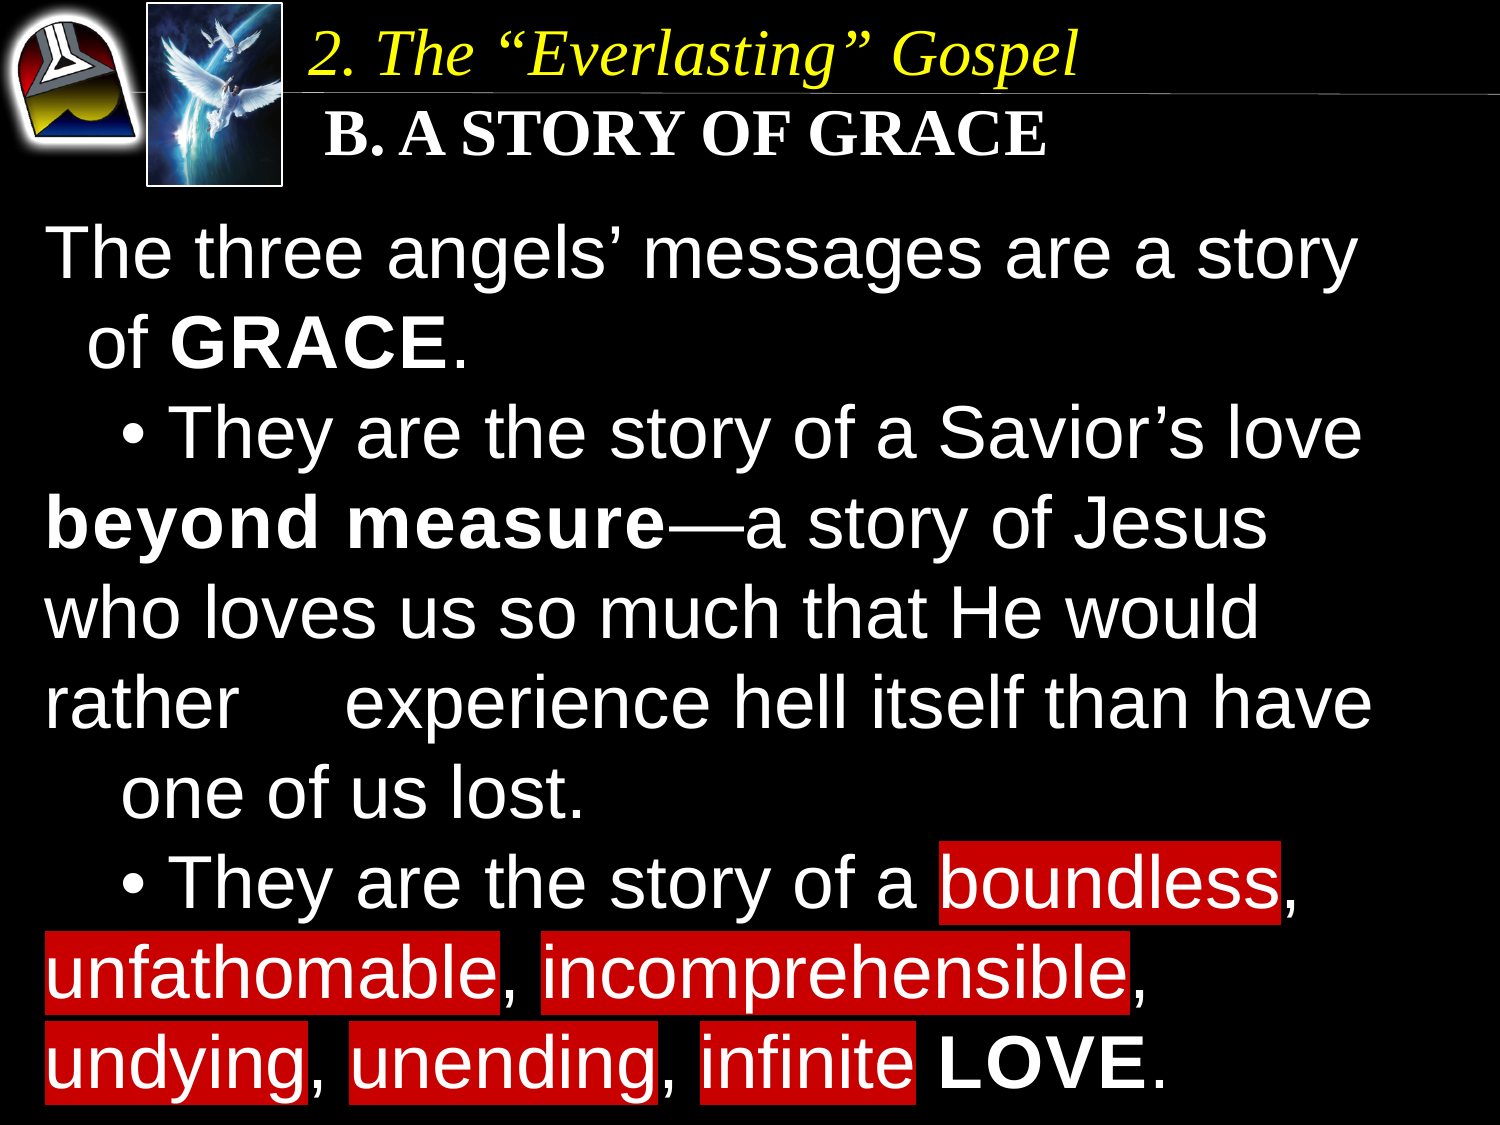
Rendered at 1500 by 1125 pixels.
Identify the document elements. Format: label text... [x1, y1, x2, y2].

picture [0, 0, 157, 159]
text_box The three angels’ messages are a story of GRACE. • They are the story of a Savior’s love beyond measure—a story of Jesus who loves us so much that He would rather experience hell itself than have one of us lost. • They are the story of a boundless, unfathomable, incomprehensible, undying, unending, infinite LOVE. [0, 196, 1500, 1112]
picture [148, 4, 281, 185]
text_box 2. The “Everlasting” Gospel b. A Story of Grace [287, 1, 1500, 176]
